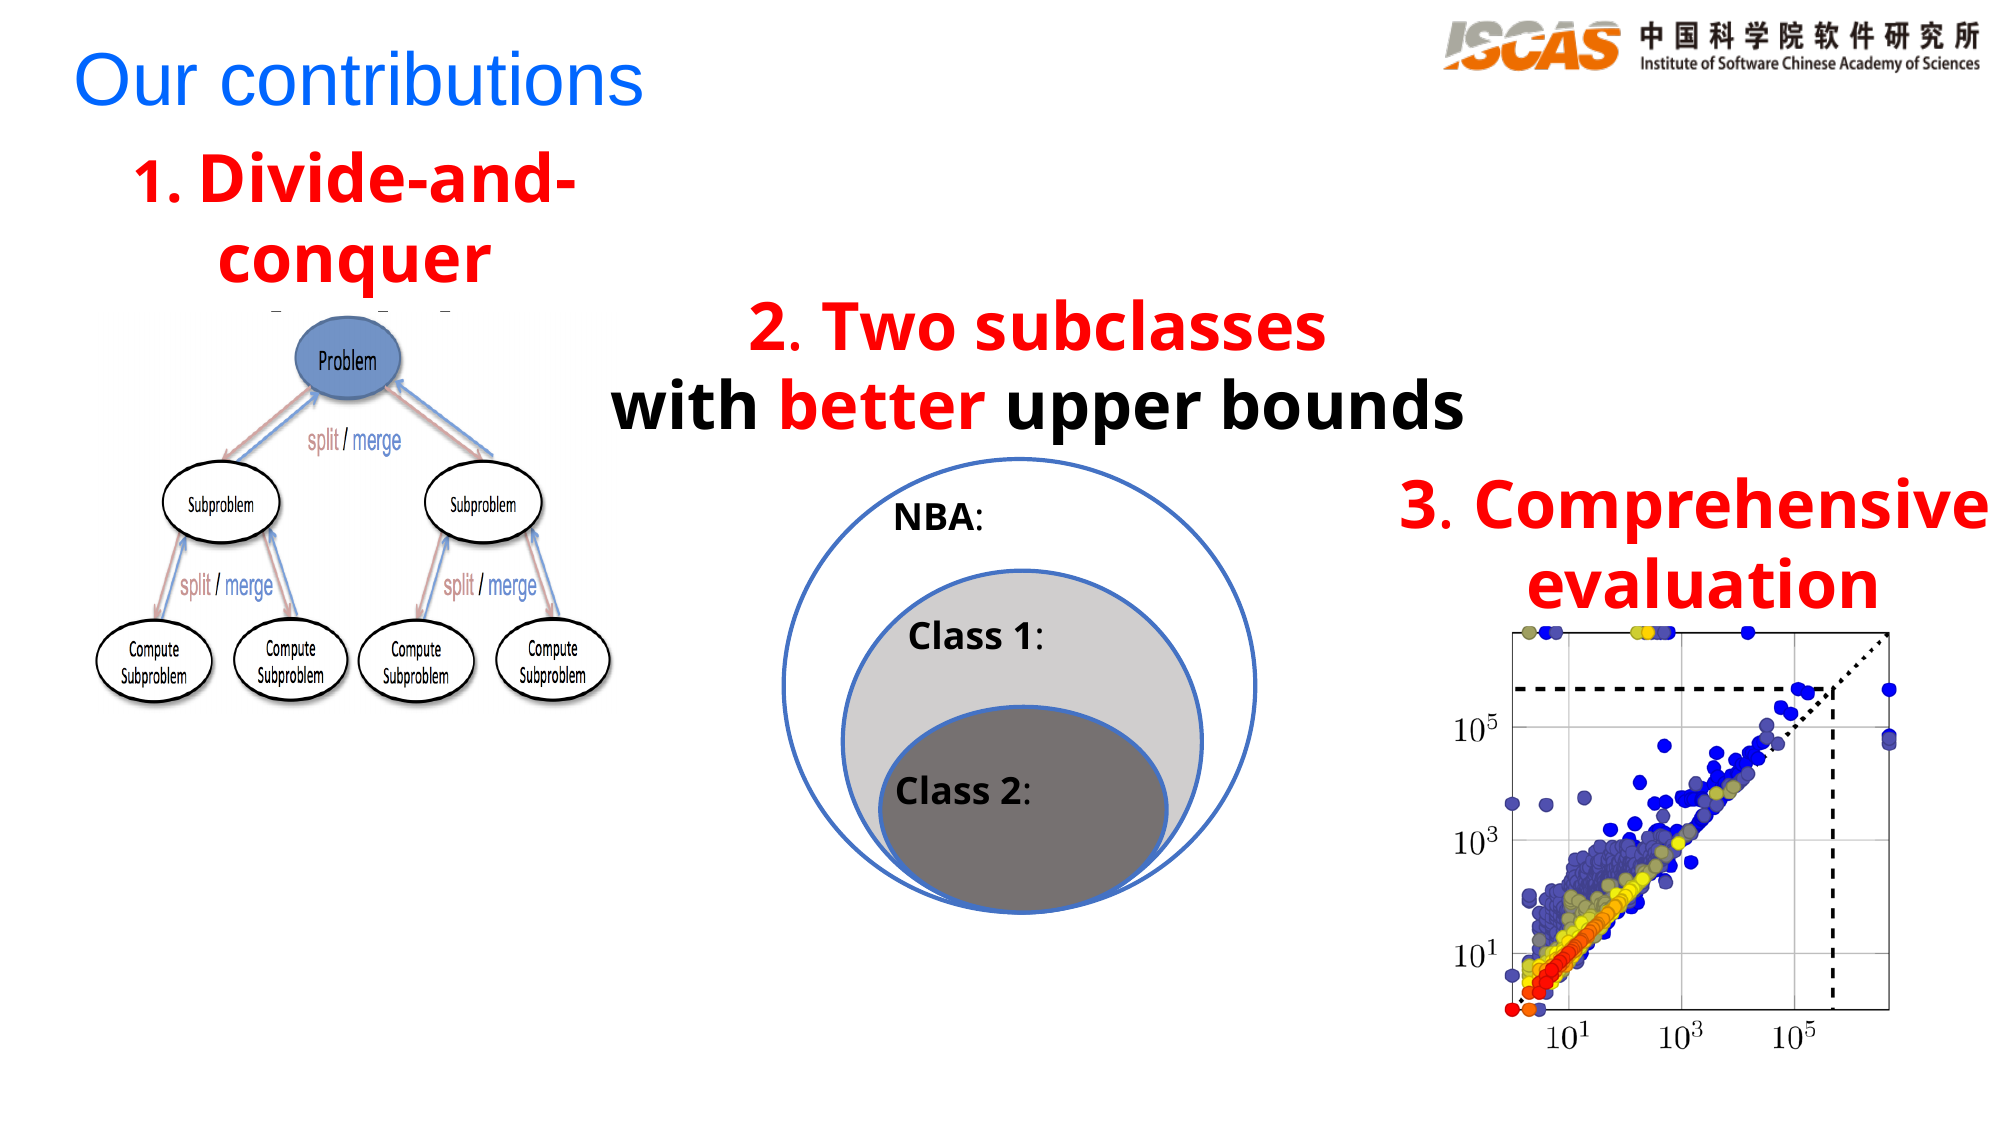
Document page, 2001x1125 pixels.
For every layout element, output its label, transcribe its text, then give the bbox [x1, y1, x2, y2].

text_box [879, 706, 1168, 914]
text_box 2. Two subclasses with better upper bounds [575, 276, 1502, 451]
text_box 1. Divide-and-conquer methodology [0, 128, 722, 383]
text_box [842, 570, 1203, 887]
text_box 3. Comprehensive evaluation [1240, 454, 2000, 630]
picture [1440, 18, 1982, 76]
text_box Our contributions [59, 22, 1442, 128]
picture [1439, 618, 1913, 1053]
text_box [783, 458, 1256, 912]
picture [93, 312, 617, 714]
